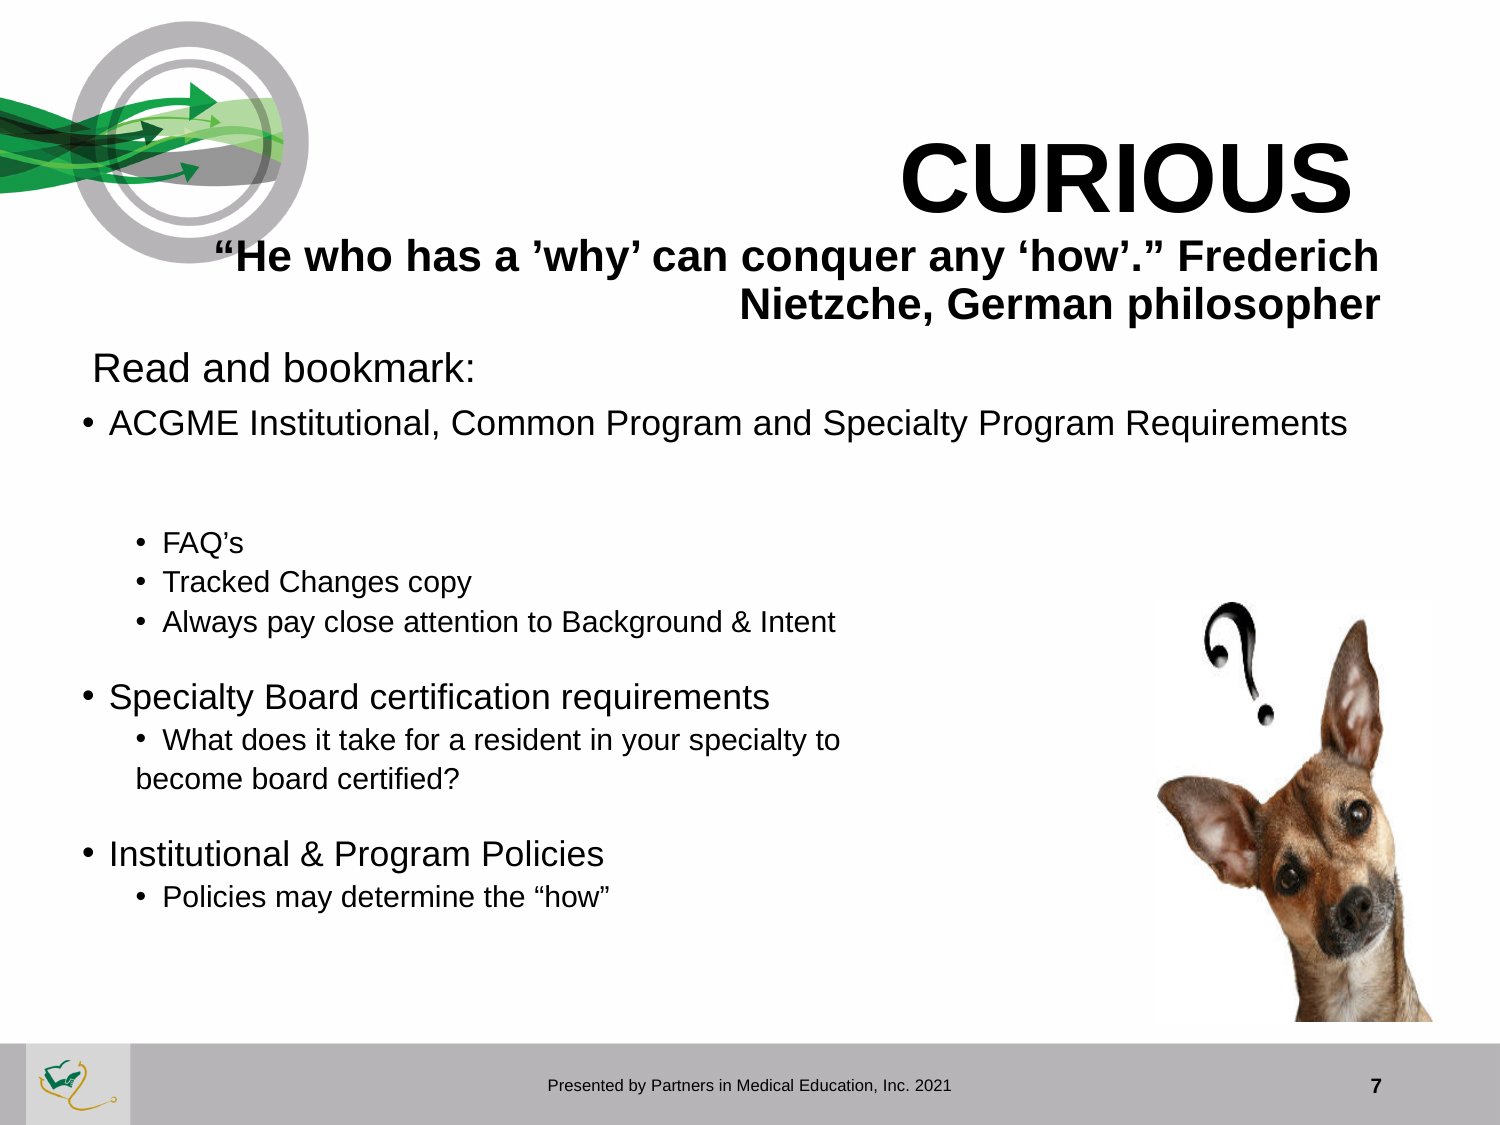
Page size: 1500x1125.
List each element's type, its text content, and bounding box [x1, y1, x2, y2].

footer Presented by Partners in Medical Education, Inc. 2021 [496, 1055, 1004, 1116]
title CURIOUS “He who has a ’why’ can conquer any ‘how’.” Frederich Nietzche, German philosopher [138, 119, 1397, 337]
list Read and bookmark: ACGME Institutional, Common Program and Specialty Program Requirements FAQ’s Tracked Changes copy Always pay close attention to Background & Intent Specialty Board certification requirements What does it take for a resident in your specialty to become board certified? Institutional & Program Policies Policies may determine the “how” [67, 339, 1374, 1053]
slide_number 7 [1059, 1055, 1397, 1116]
picture [0, 0, 1500, 1125]
